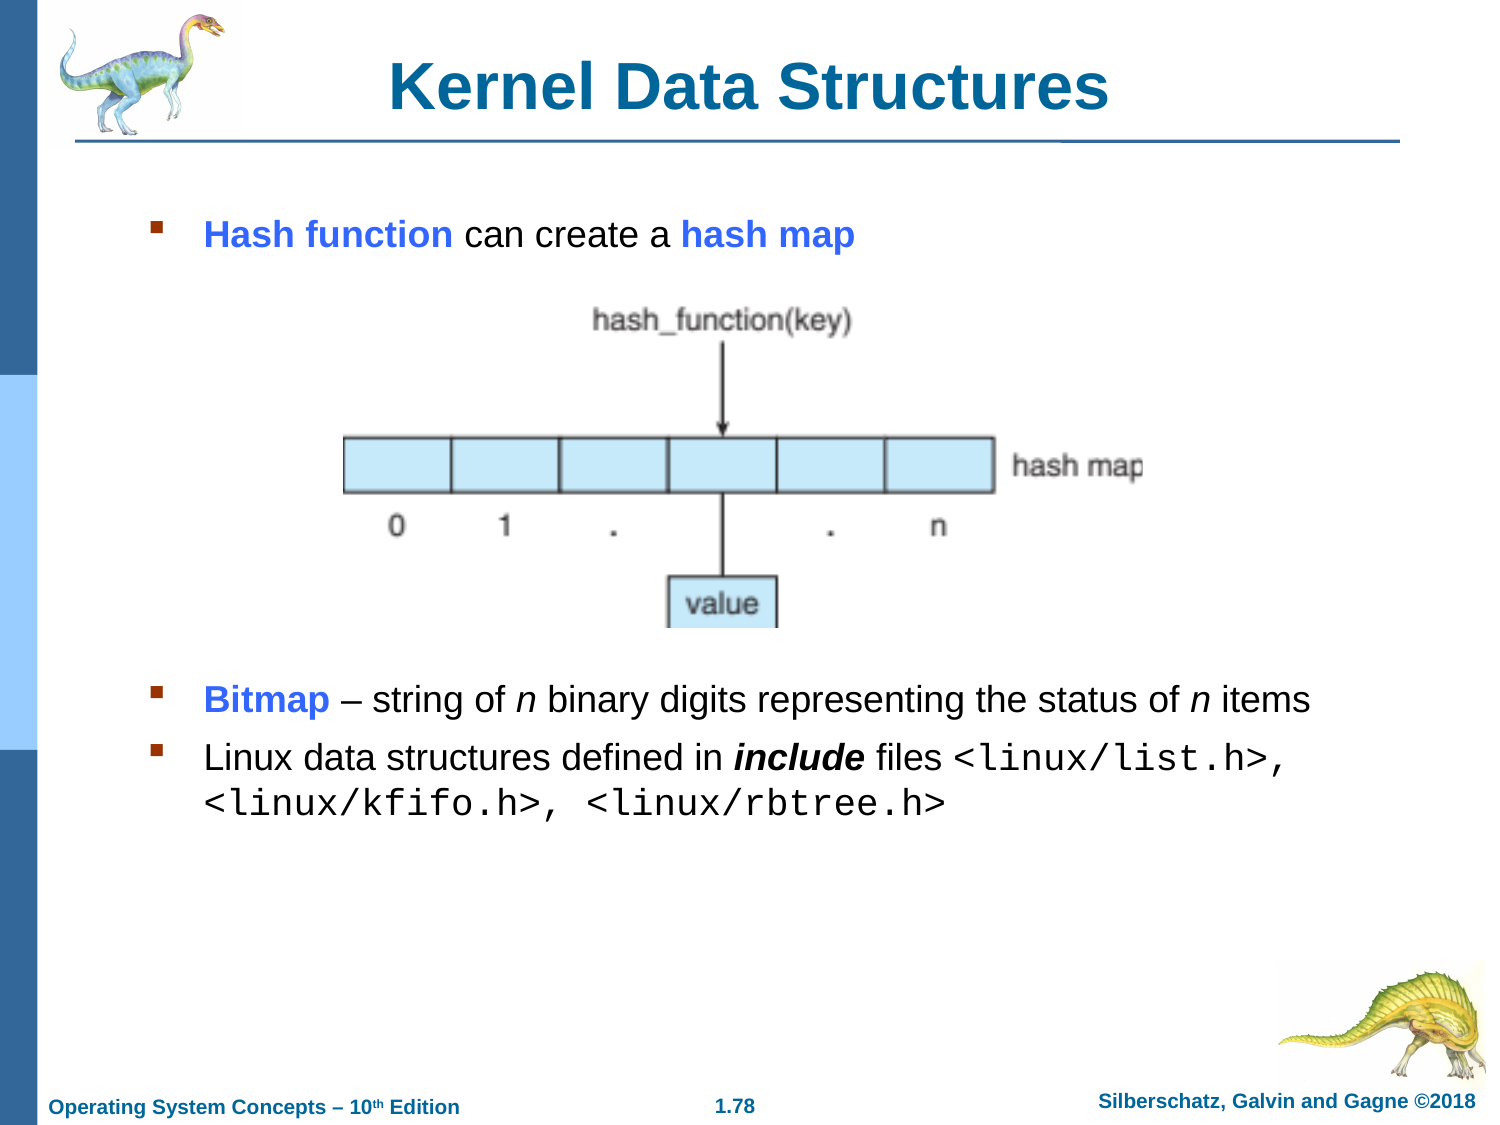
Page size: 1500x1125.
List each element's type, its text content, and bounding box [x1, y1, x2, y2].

picture [342, 305, 1143, 628]
list Hash function can create a hash map Bitmap – string of n binary digits representing the status of n items Linux data structures defined in include files <linux/list.h>, <linux/kfifo.h>, <linux/rbtree.h> [132, 202, 1400, 1020]
picture [1275, 959, 1486, 1090]
title Kernel Data Structures [75, 35, 1425, 131]
picture [46, 0, 243, 149]
